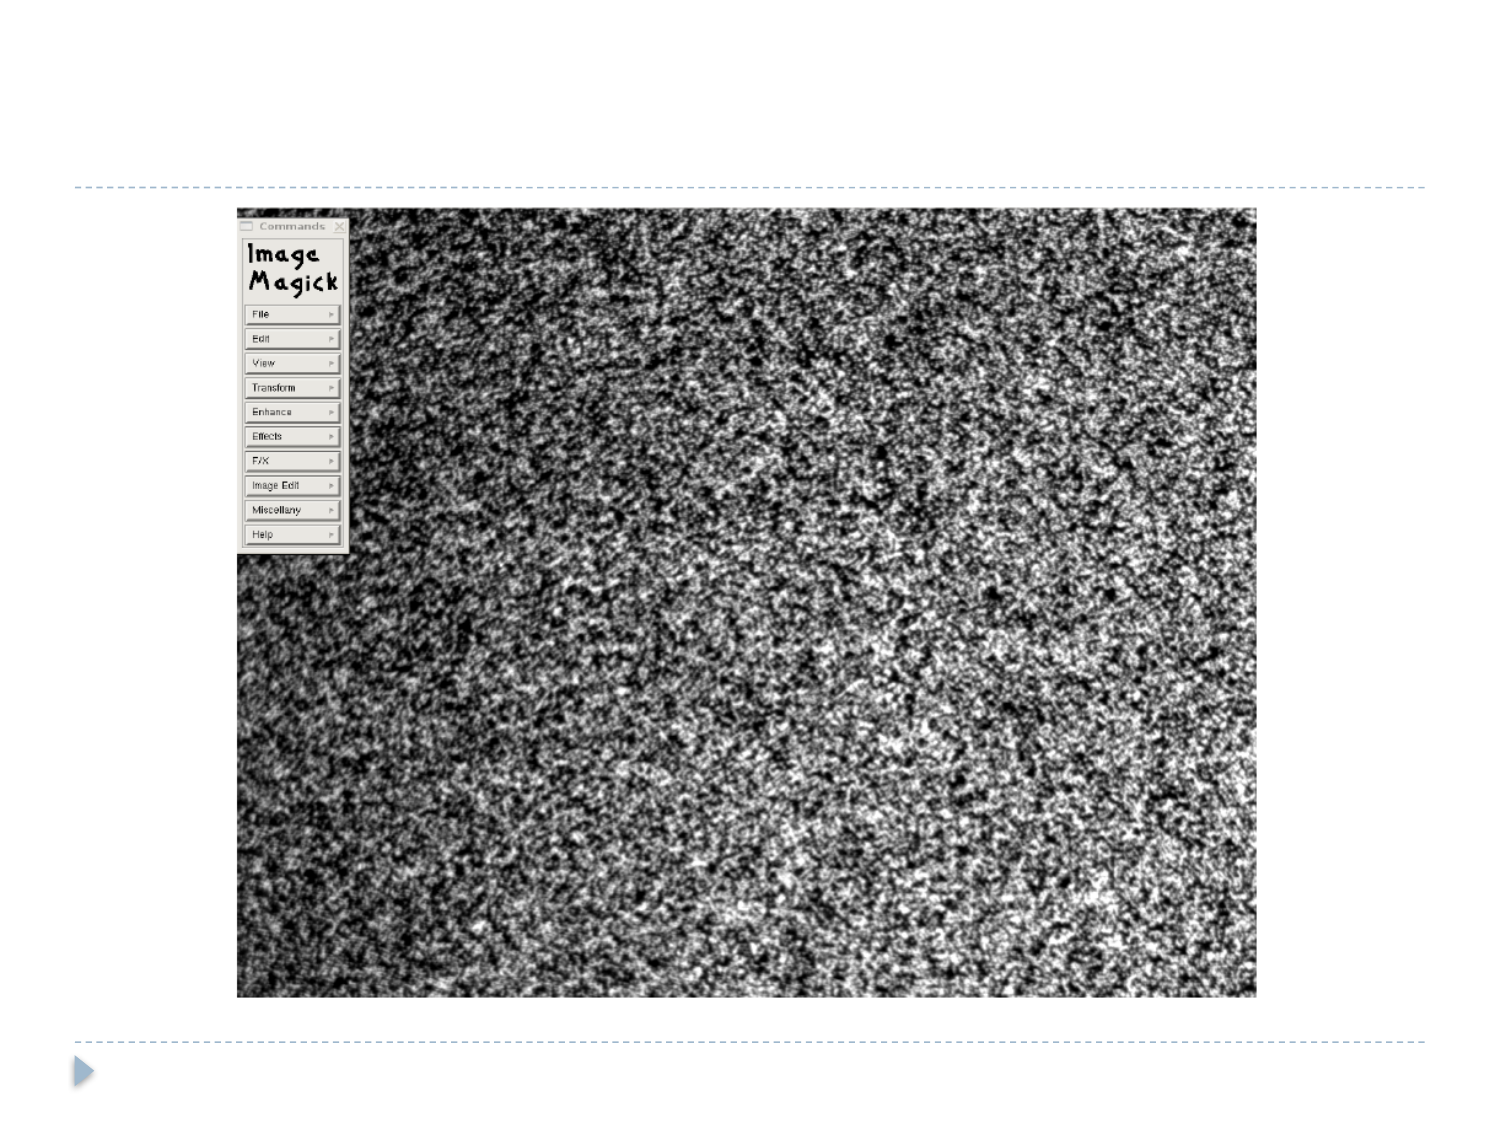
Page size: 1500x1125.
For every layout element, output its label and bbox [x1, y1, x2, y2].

list [231, 199, 1269, 1011]
